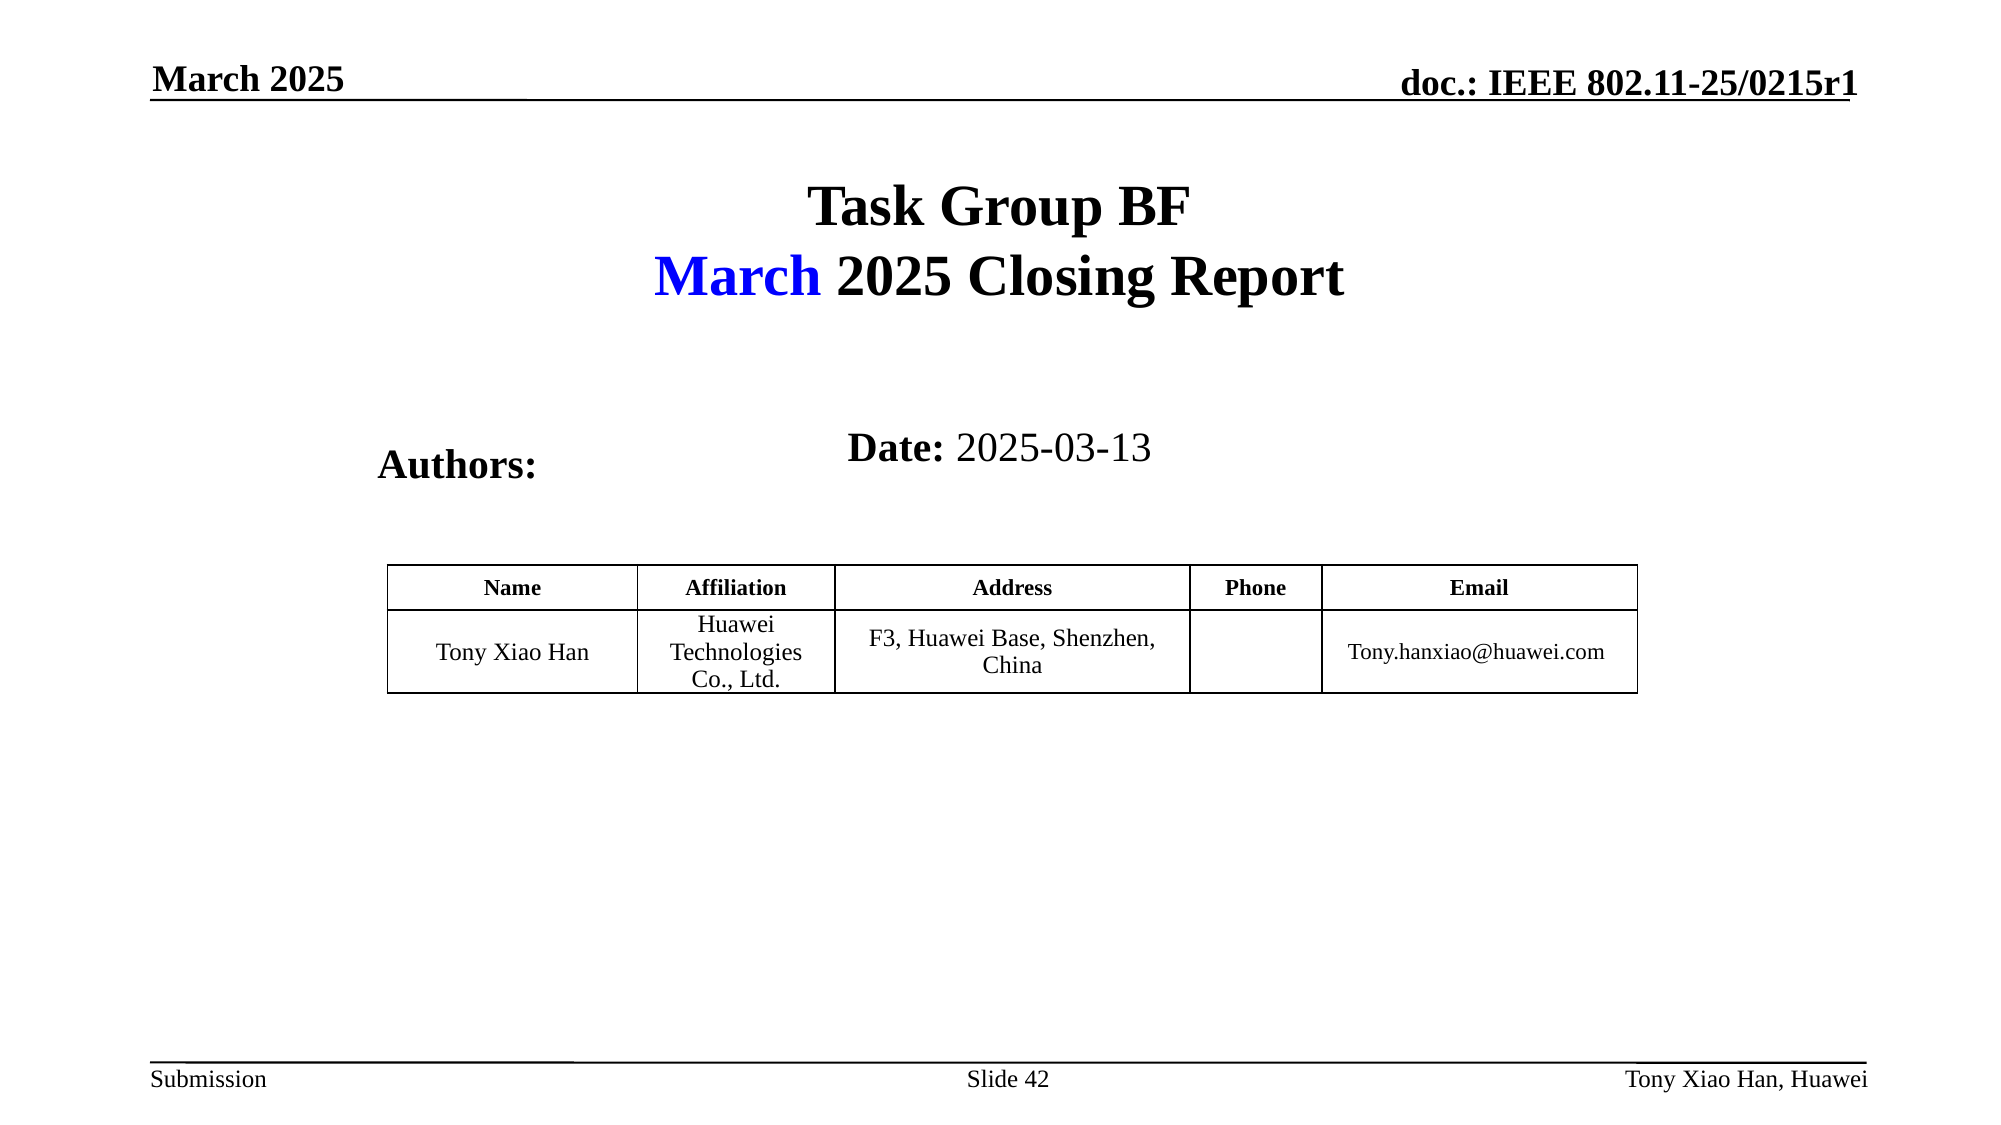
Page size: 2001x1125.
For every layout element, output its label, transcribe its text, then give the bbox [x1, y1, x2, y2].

table_cell [1191, 611, 1321, 692]
text_box Date: 2025-03-13 [362, 412, 1638, 500]
table_header Affiliation [638, 566, 834, 609]
slide_number Slide 42 [950, 1061, 1067, 1123]
table_header Email [1323, 566, 1637, 609]
text_box Authors: [362, 428, 587, 470]
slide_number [152, 54, 563, 100]
table_cell Tony Xiao Han [388, 611, 637, 692]
table_cell Huawei Technologies Co., Ltd. [638, 611, 834, 692]
table_header Address [836, 566, 1189, 609]
footer Tony Xiao Han, Huawei [1171, 1061, 1869, 1093]
table_header Name [388, 566, 637, 609]
table_cell Tony.hanxiao@huawei.com [1323, 611, 1637, 692]
text_box Task Group BF March 2025 Closing Report [362, 149, 1638, 325]
table_cell F3, Huawei Base, Shenzhen, China [836, 611, 1189, 692]
table_header Phone [1191, 566, 1321, 609]
